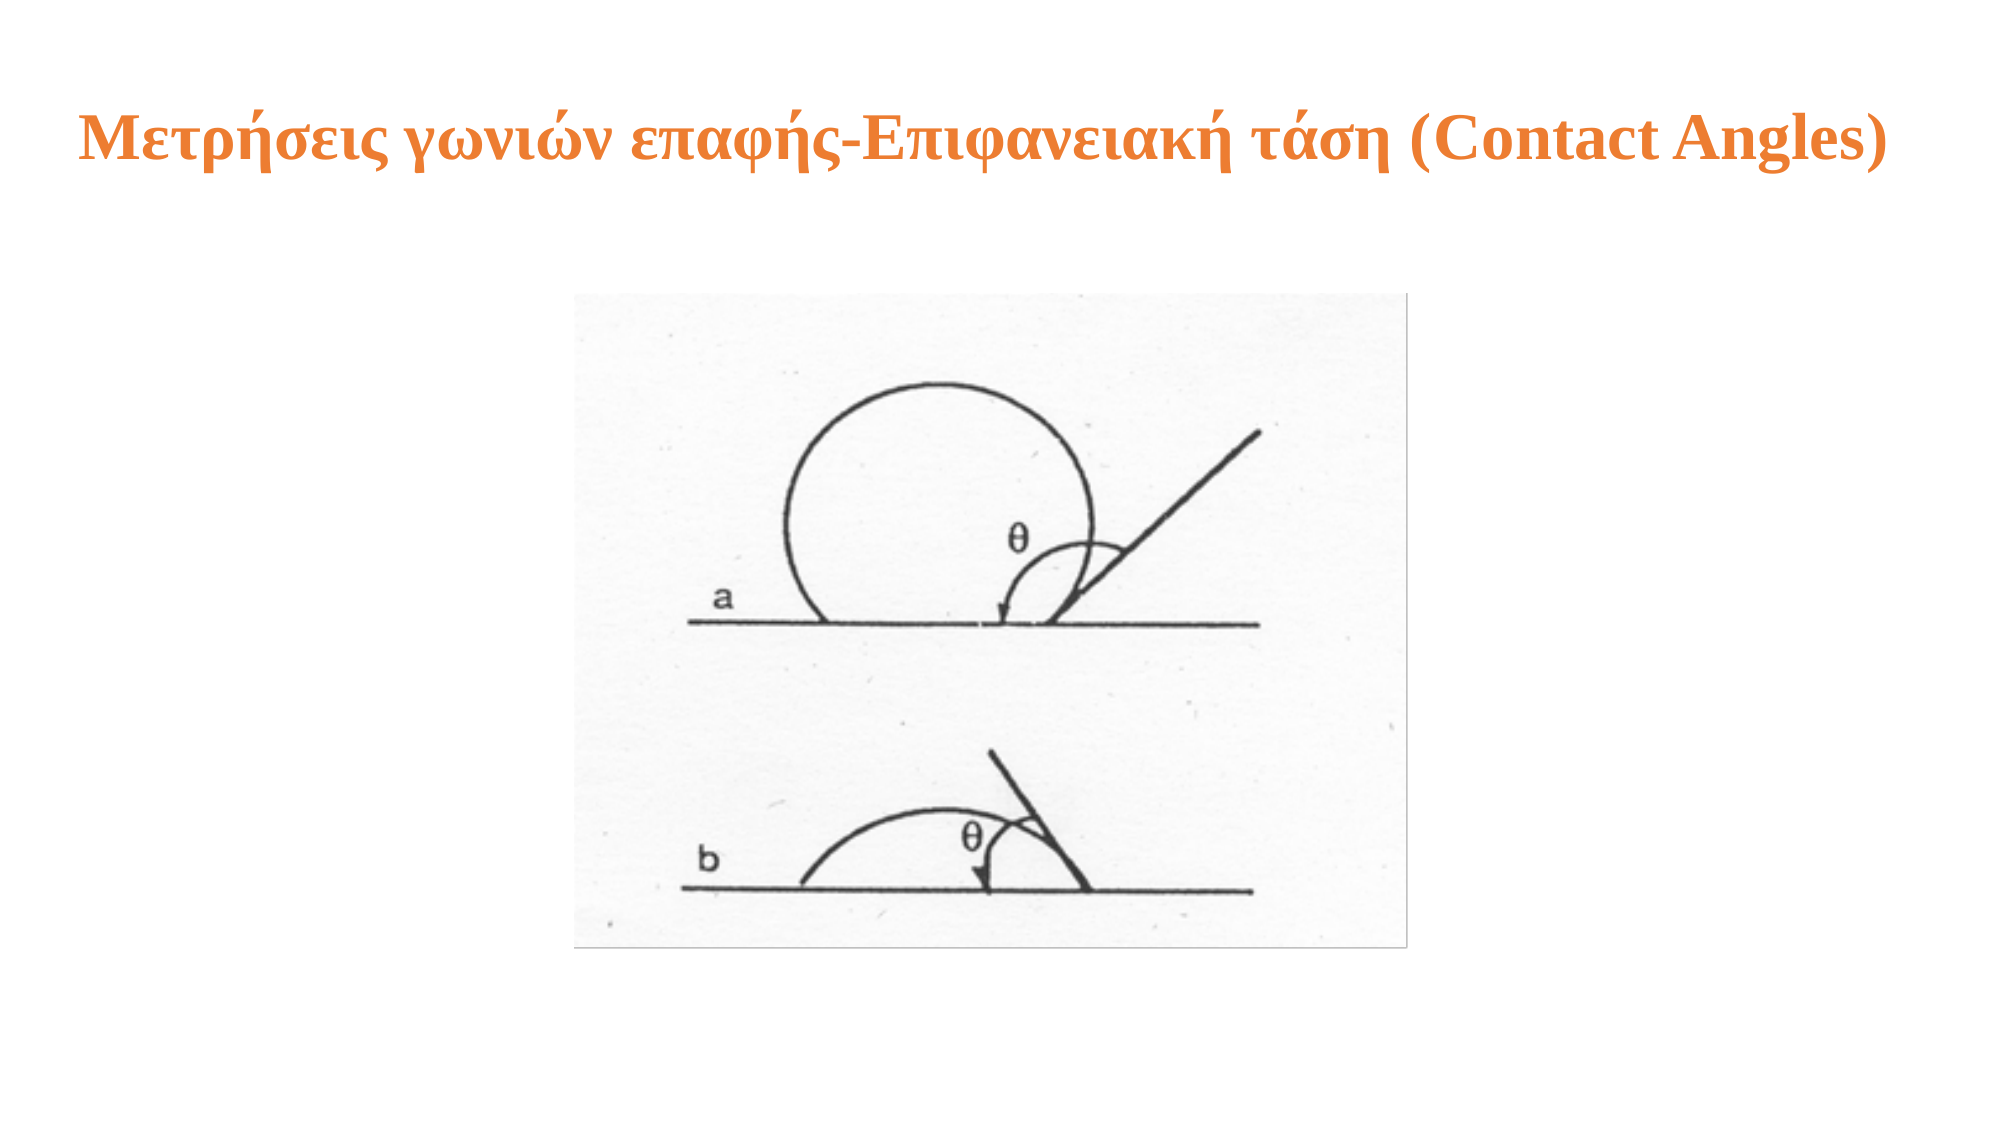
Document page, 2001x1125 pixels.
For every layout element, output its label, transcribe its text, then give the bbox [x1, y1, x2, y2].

picture [574, 293, 1410, 951]
title Μετρήσεις γωνιών επαφής-Επιφανειακή τάση (Contact Angles) [57, 59, 1927, 216]
